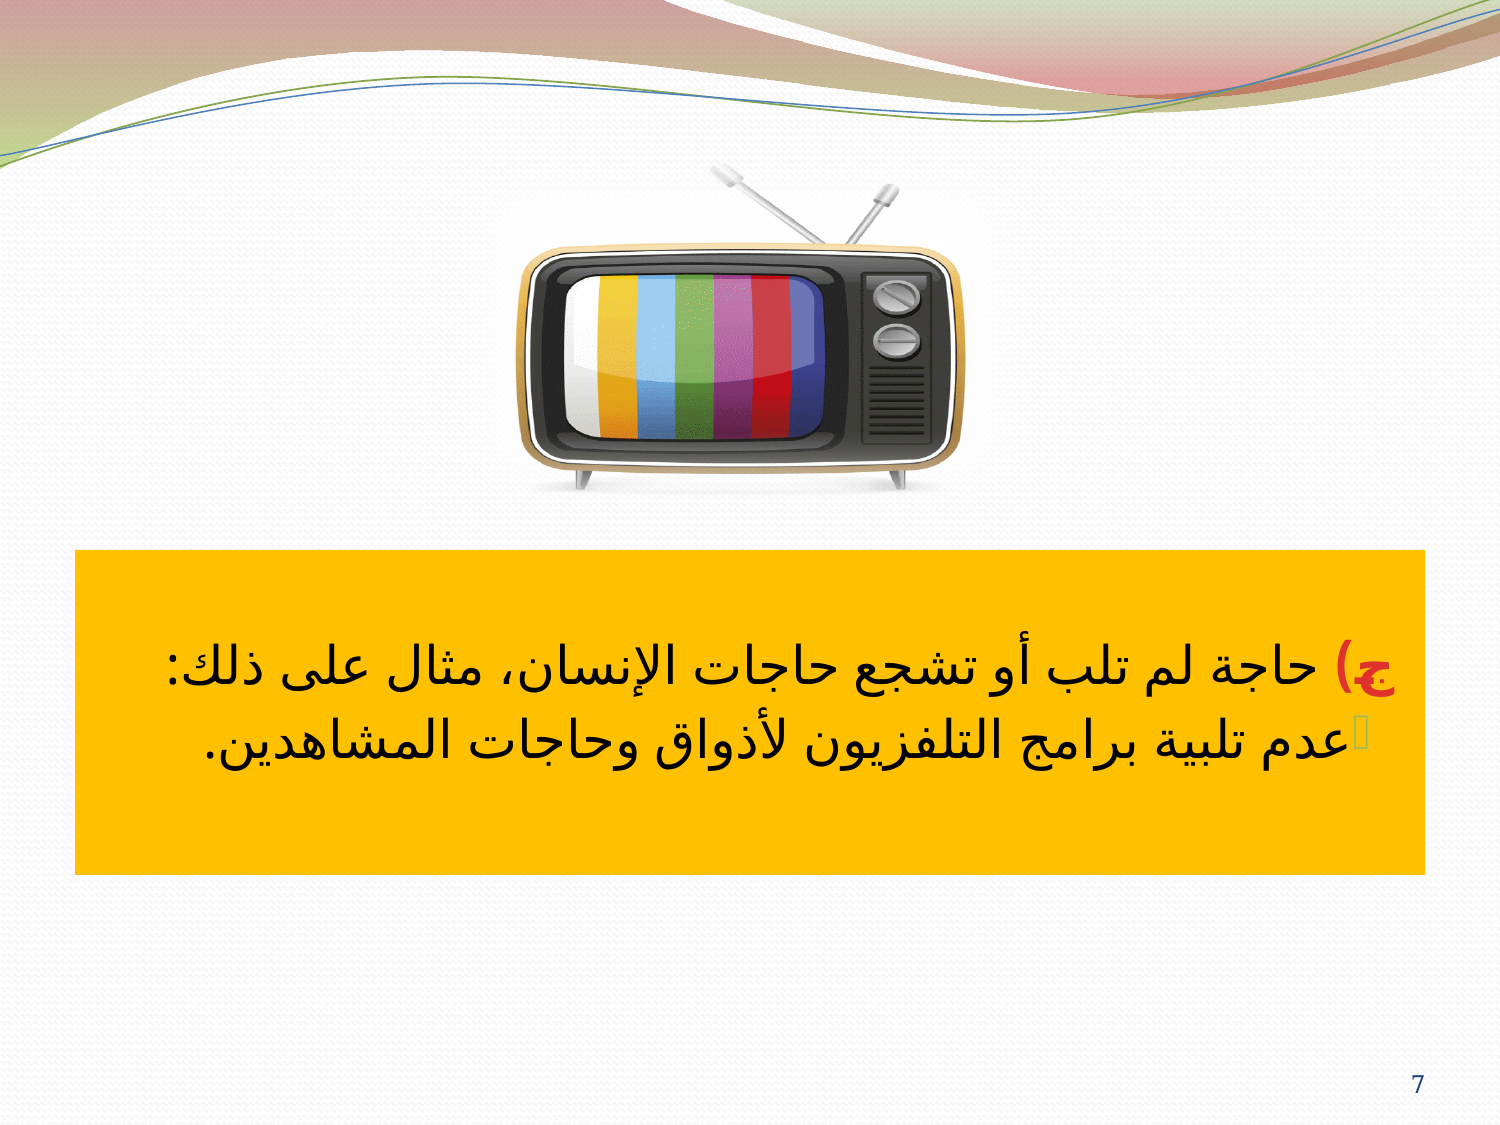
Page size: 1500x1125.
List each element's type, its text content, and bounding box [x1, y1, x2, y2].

list ج) حاجة لم تلب أو تشجع حاجات الإنسان، مثال على ذلك: عدم تلبية برامج التلفزيون لأذواق وحاجات المشاهدين. [75, 549, 1425, 875]
picture [437, 137, 1051, 530]
slide_number 7 [1299, 1042, 1425, 1103]
